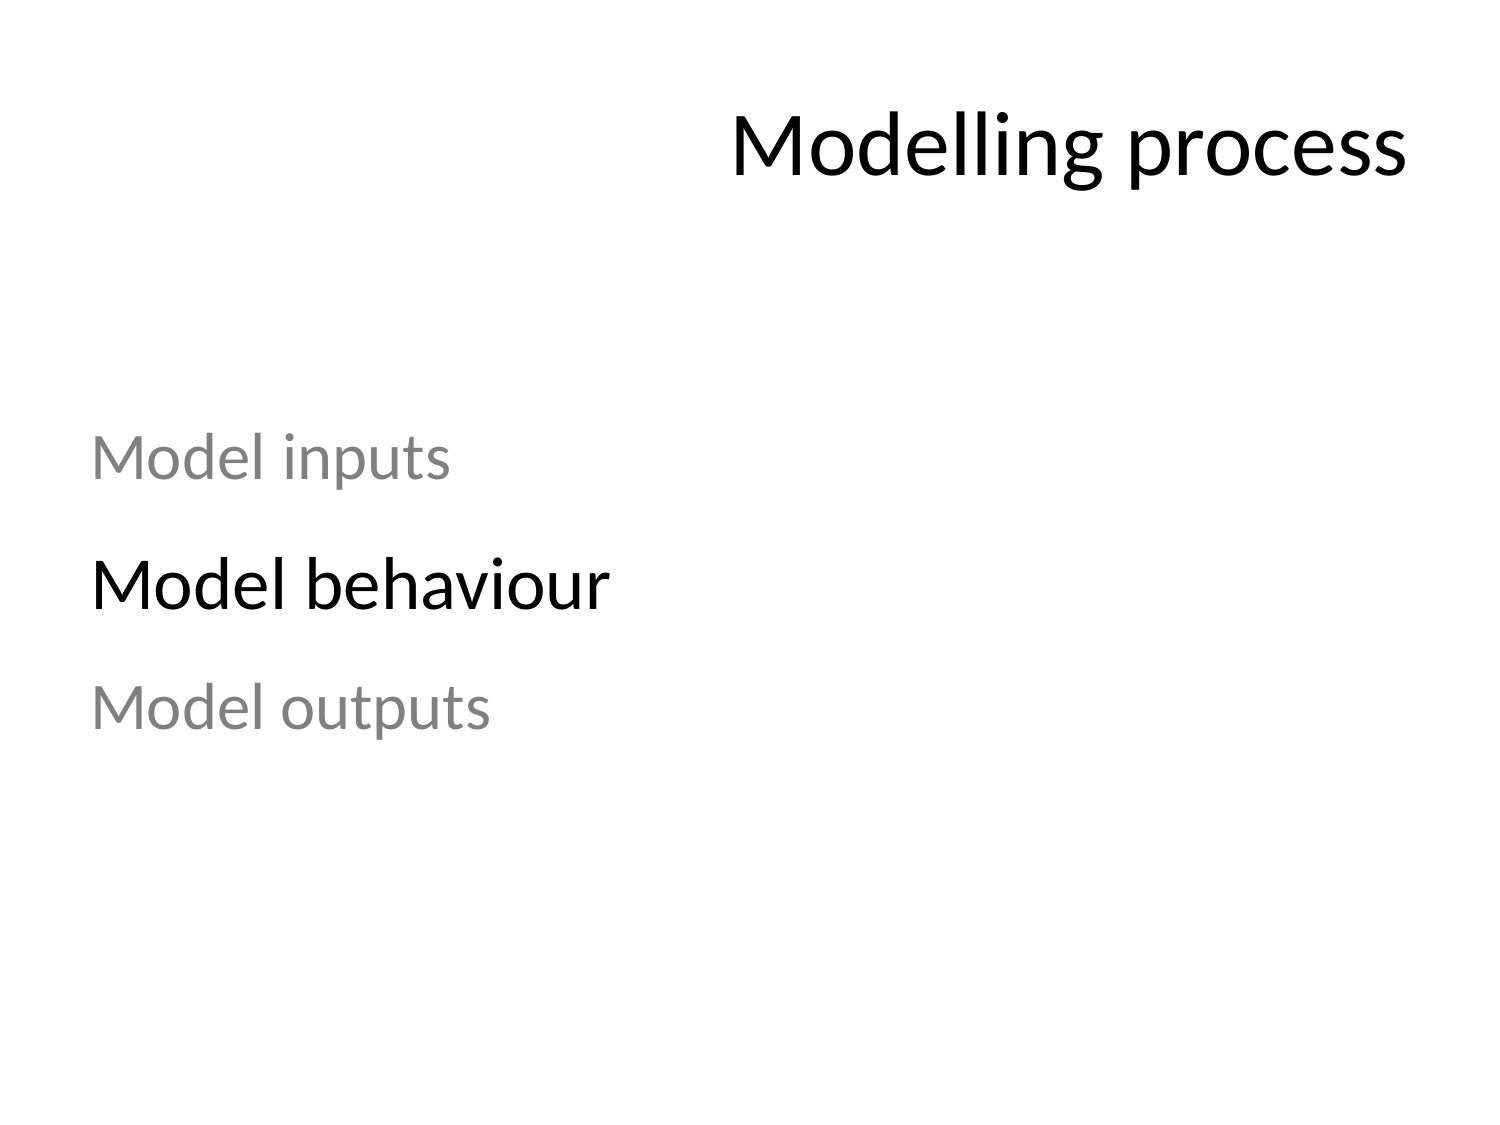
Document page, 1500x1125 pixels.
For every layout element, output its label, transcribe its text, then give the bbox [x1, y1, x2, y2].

title Modelling process [75, 45, 1425, 233]
list Model inputs Model behaviour Model outputs [75, 397, 1425, 1005]
